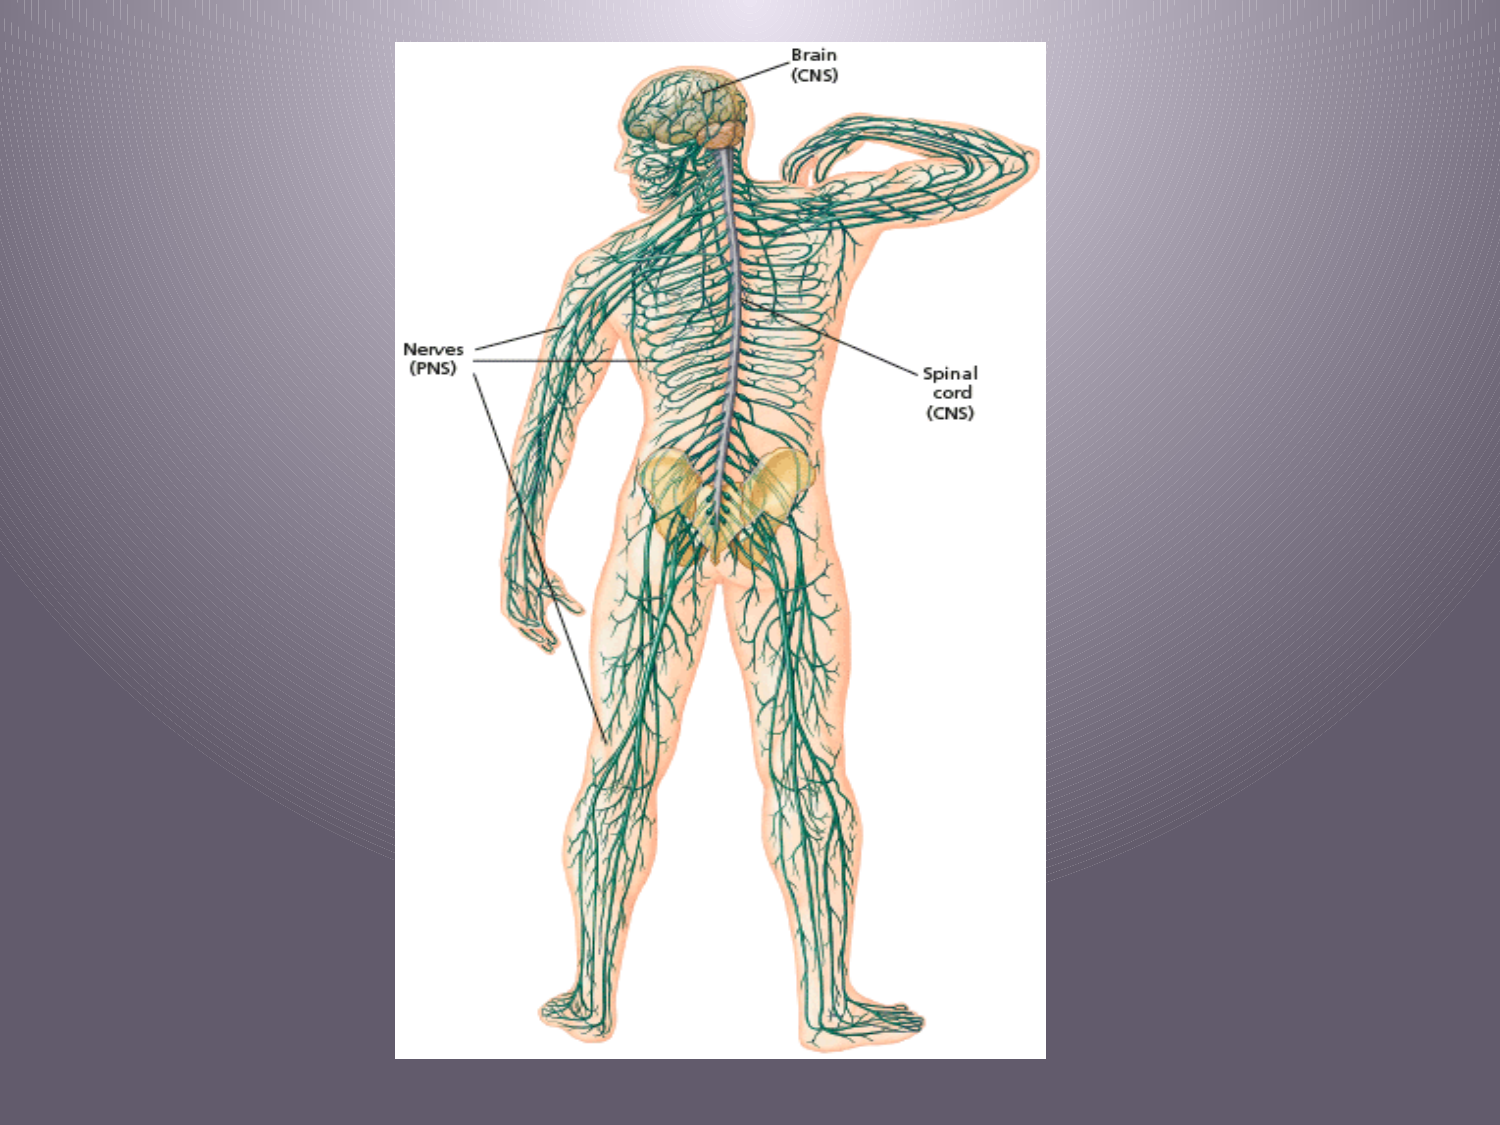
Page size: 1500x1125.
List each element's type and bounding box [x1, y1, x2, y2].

picture [395, 42, 1046, 1059]
